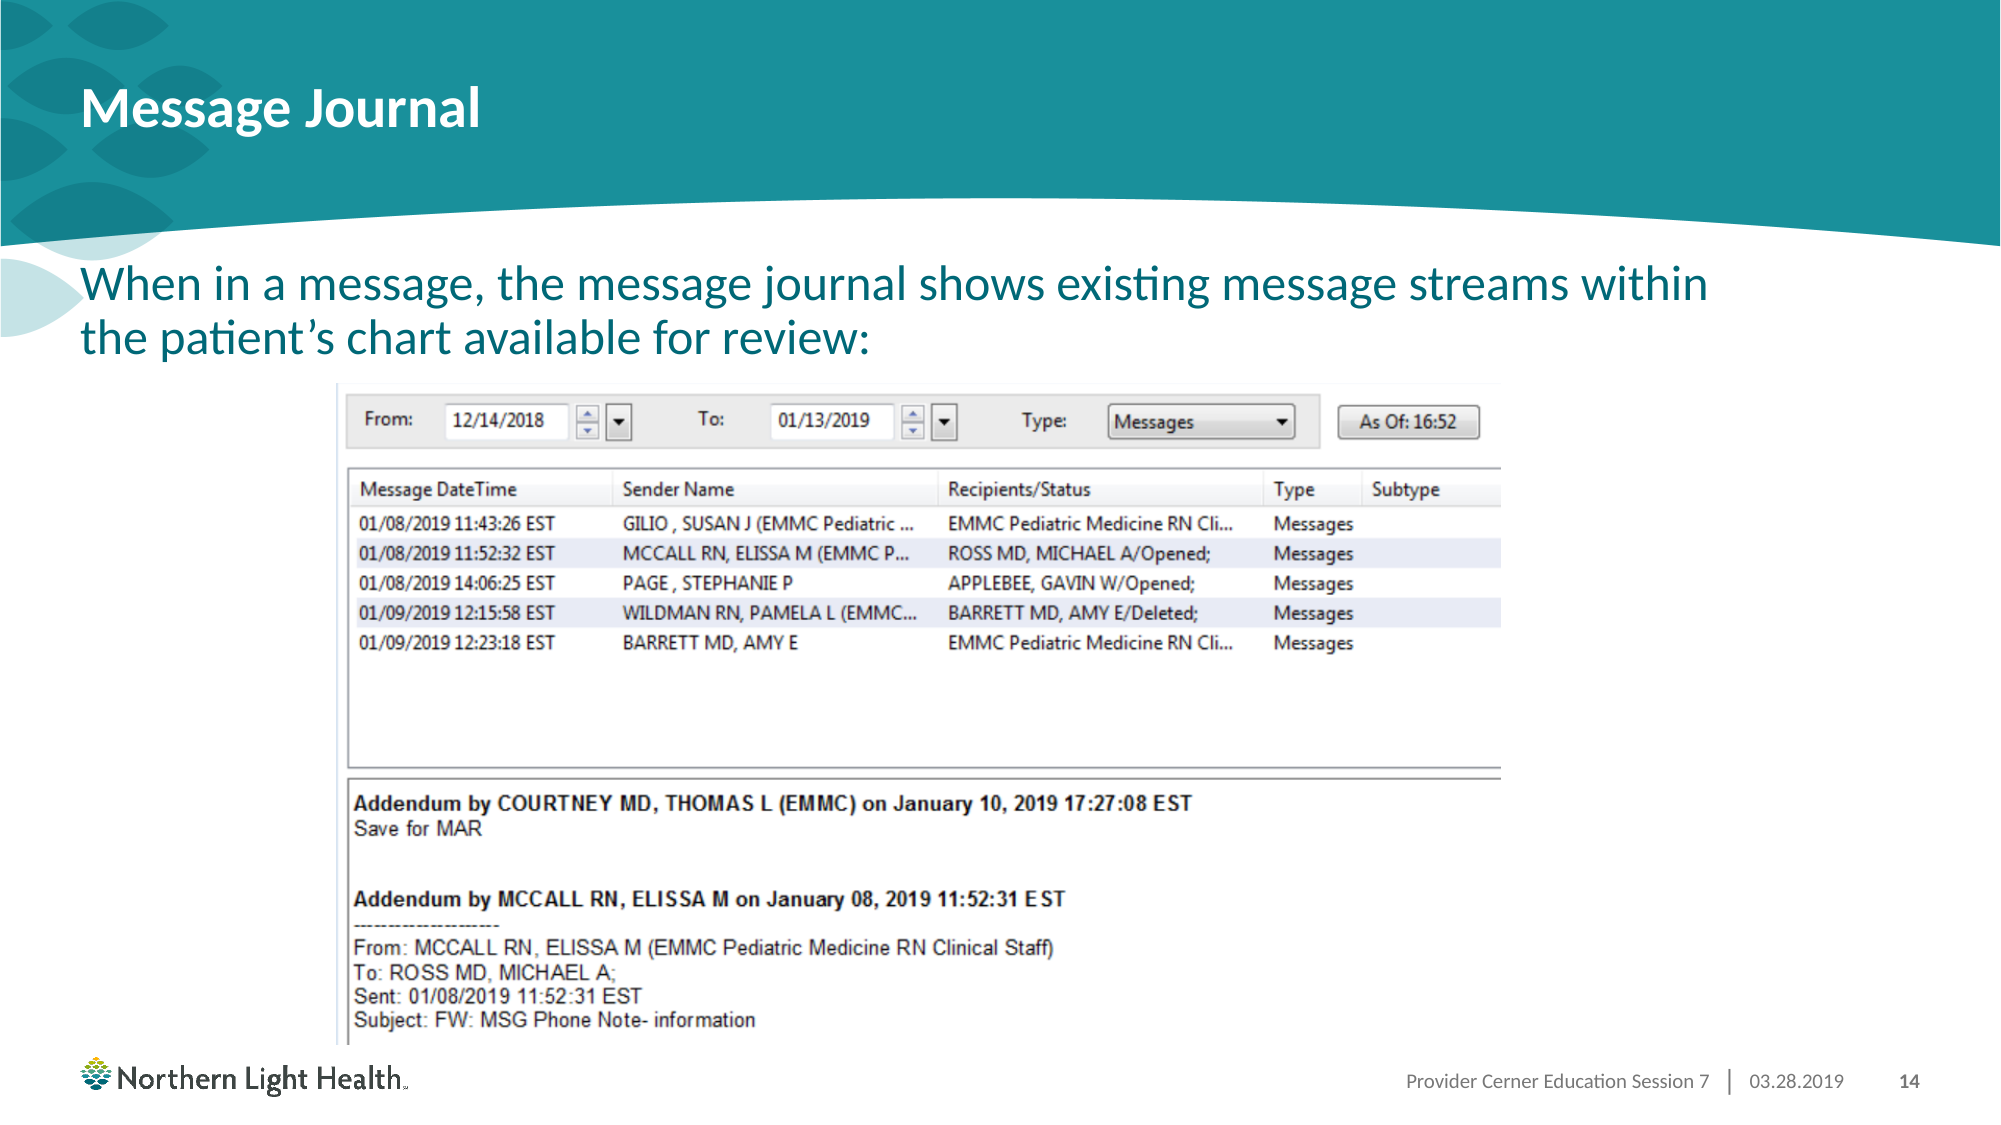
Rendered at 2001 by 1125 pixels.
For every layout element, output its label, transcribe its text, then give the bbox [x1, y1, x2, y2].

footer Provider Cerner Education Session 7 [920, 1063, 1710, 1094]
list When in a message, the message journal shows existing message streams within the patient’s chart available for review: [80, 256, 1750, 870]
slide_number 14 [1854, 1063, 1921, 1094]
title Message Journal [80, 0, 1710, 218]
picture [0, 0, 2001, 1125]
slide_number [1749, 1063, 1854, 1094]
